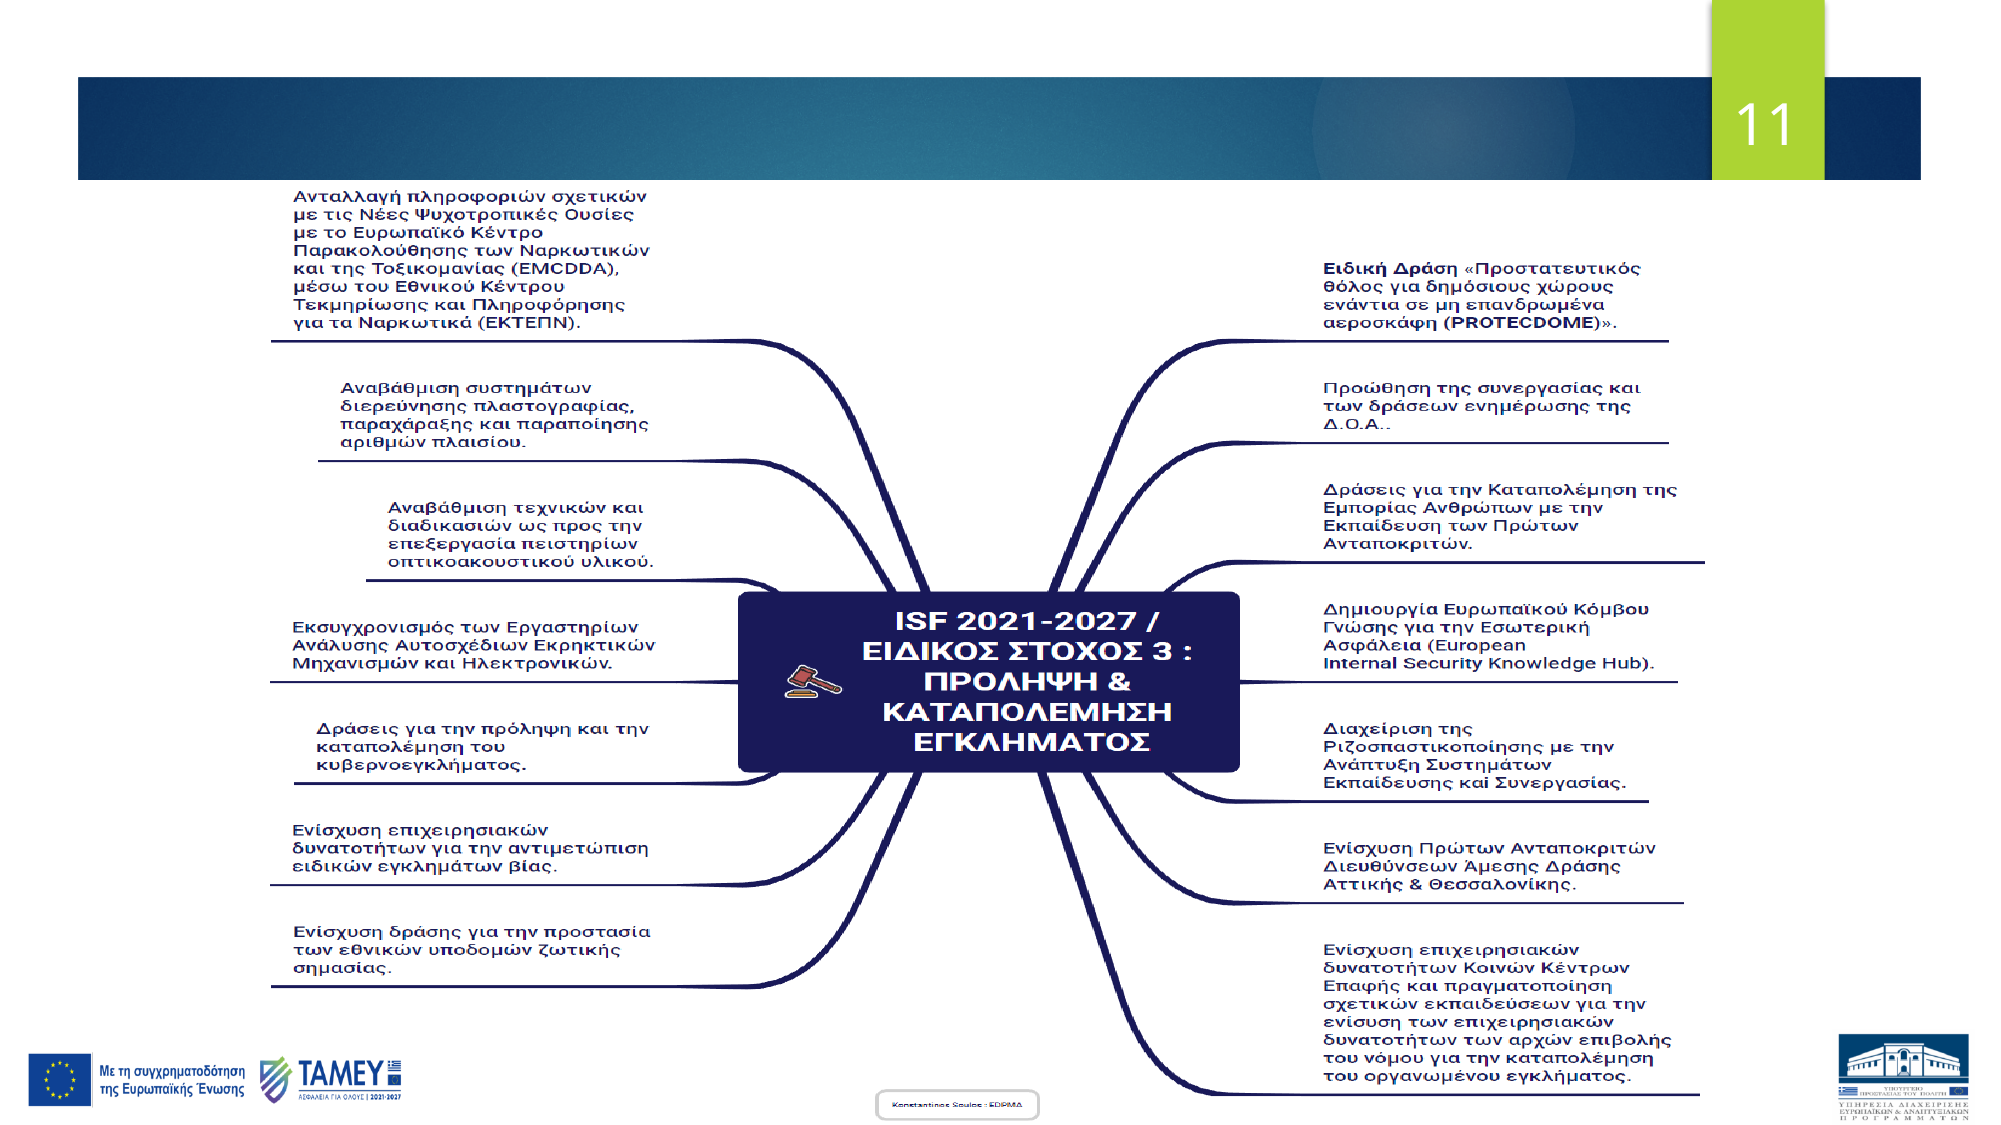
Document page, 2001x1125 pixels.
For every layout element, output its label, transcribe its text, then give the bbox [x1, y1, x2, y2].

picture [23, 179, 1975, 1125]
slide_number 11 [1698, 48, 1836, 175]
